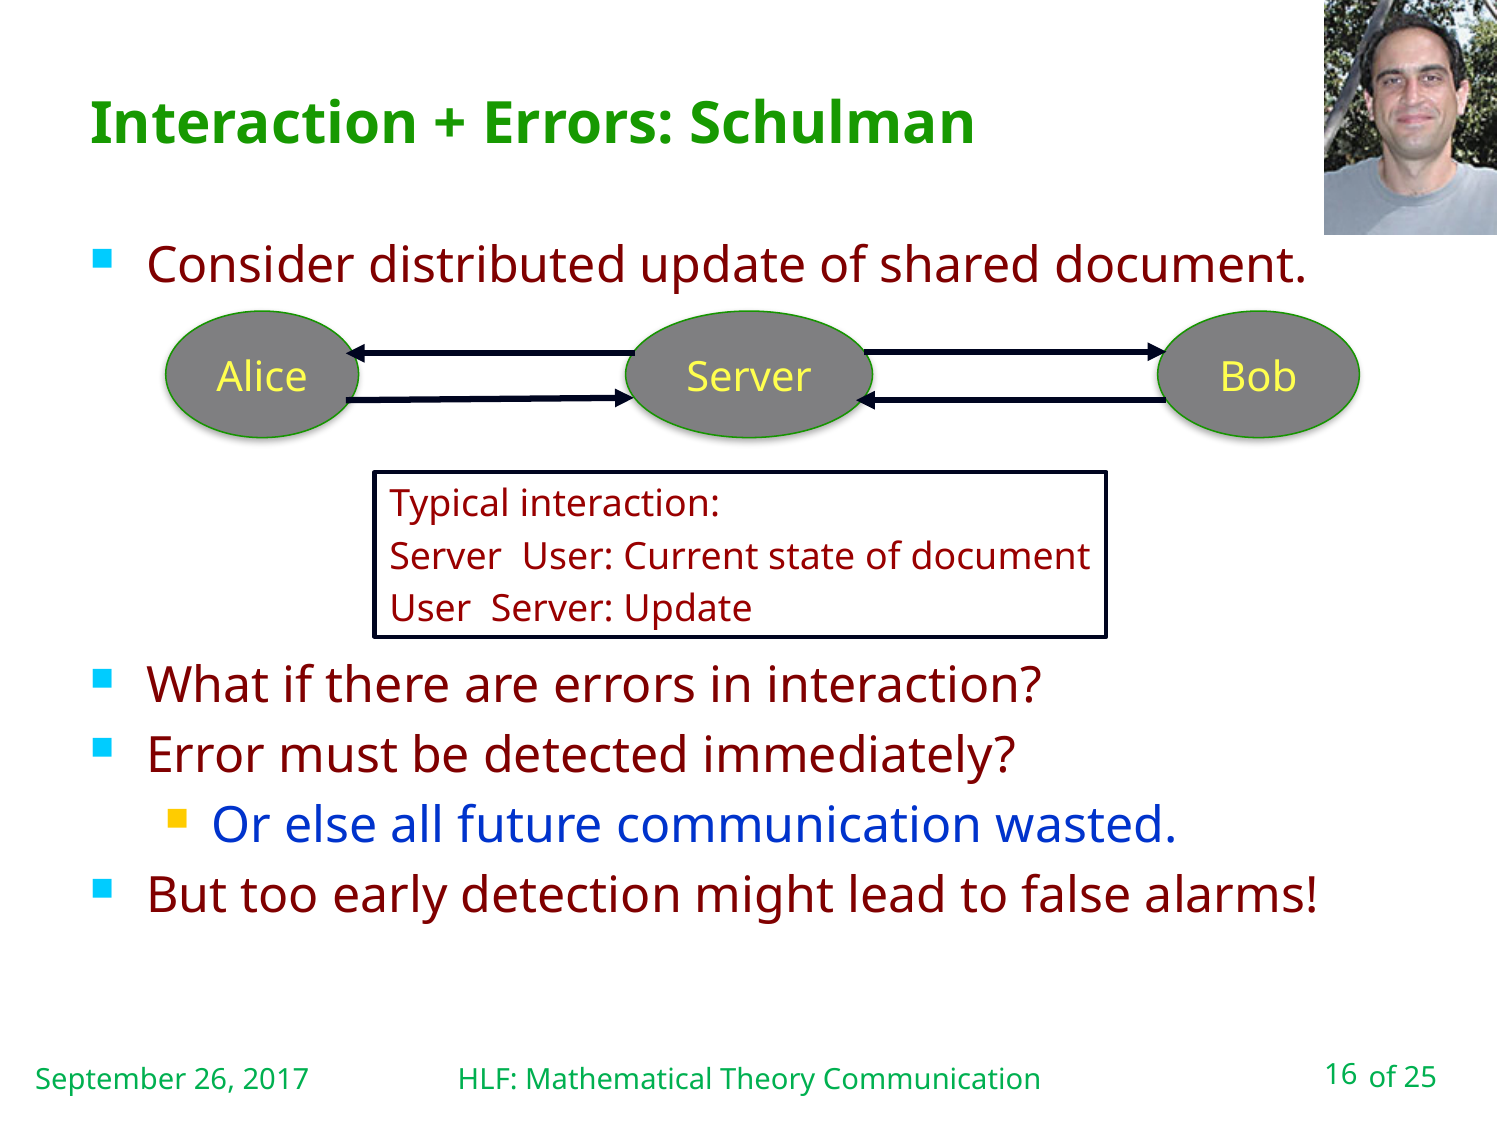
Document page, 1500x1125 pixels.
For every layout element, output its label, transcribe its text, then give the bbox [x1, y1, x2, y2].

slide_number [20, 1024, 360, 1103]
list Consider distributed update of shared document. What if there are errors in interaction? Error must be detected immediately? Or else all future communication wasted. But too early detection might lead to false alarms! [75, 224, 1425, 1000]
title Interaction + Errors: Schulman [75, 62, 1318, 163]
text_box Bob [1156, 310, 1361, 439]
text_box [345, 397, 634, 401]
picture [1324, 0, 1497, 235]
footer HLF: Mathematical Theory Communication [360, 1024, 1140, 1103]
text_box Server [624, 310, 874, 439]
slide_number 16 [1147, 1024, 1373, 1103]
text_box Alice [164, 310, 360, 439]
